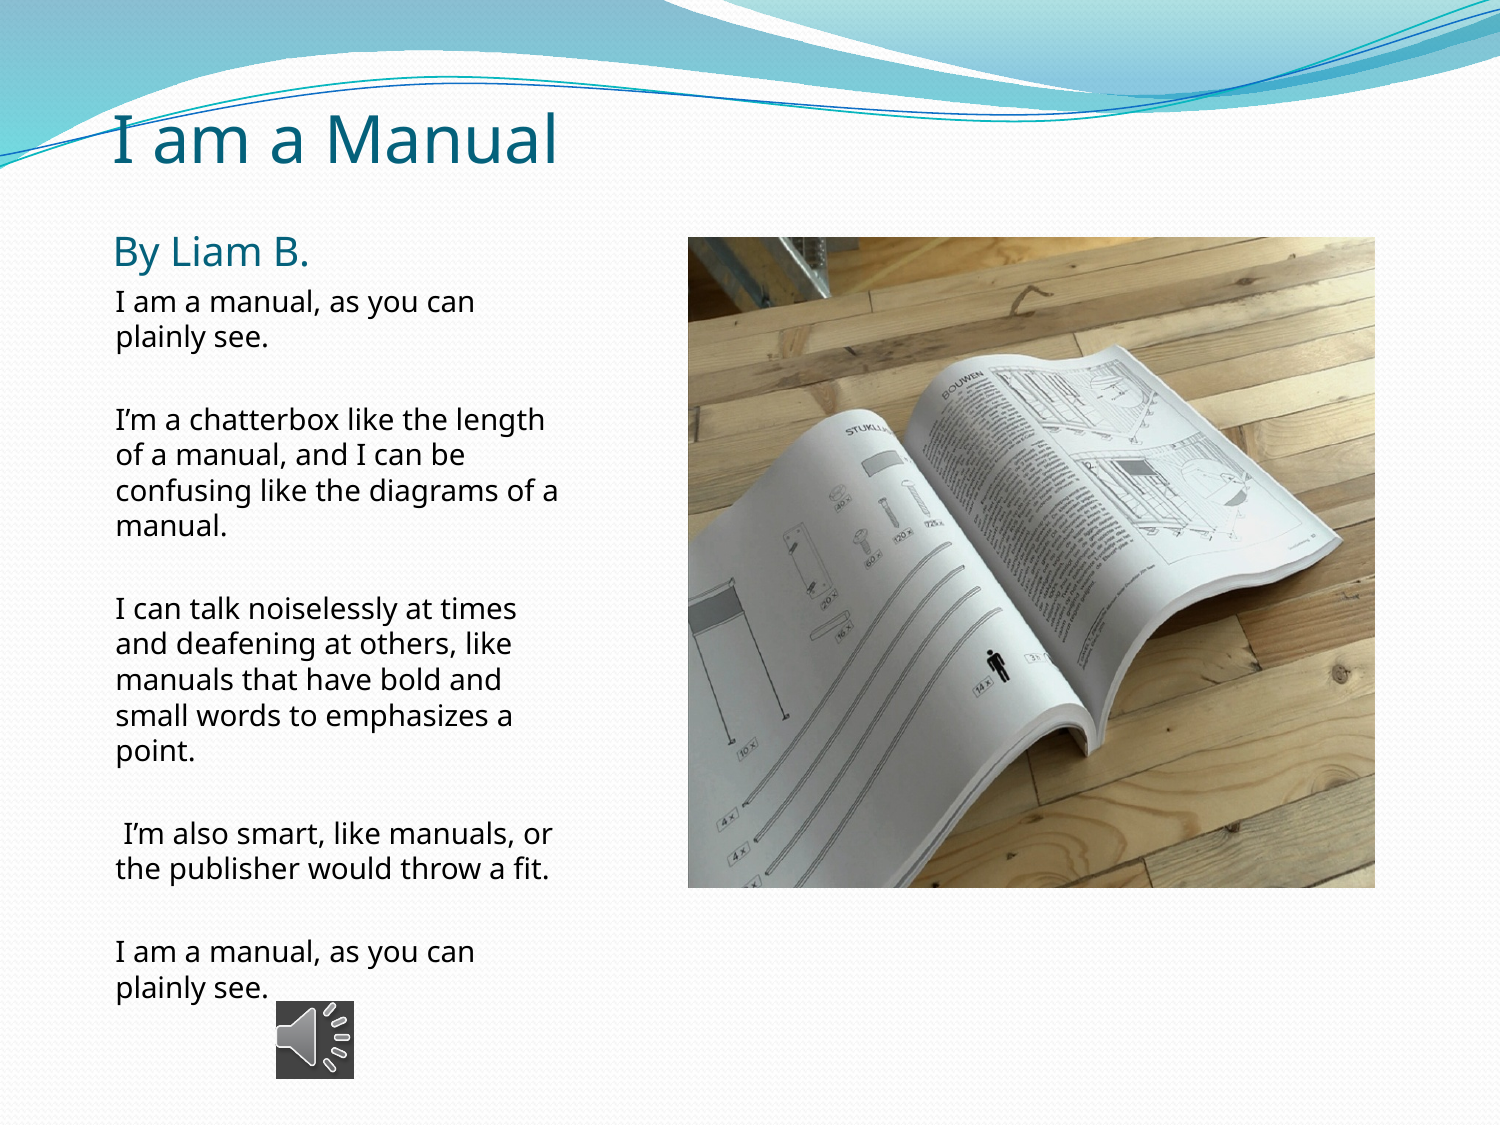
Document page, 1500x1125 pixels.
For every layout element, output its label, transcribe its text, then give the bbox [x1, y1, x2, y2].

picture [274, 999, 356, 1081]
list I am a manual, as you can plainly see. I’m a chatterbox like the length of a manual, and I can be confusing like the diagrams of a manual. I can talk noiselessly at times and deafening at others, like manuals that have bold and small words to emphasizes a point. I’m also smart, like manuals, or the publisher would throw a fit. I am a manual, as you can plainly see. [112, 275, 563, 1025]
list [688, 237, 1376, 889]
title I am a Manual By Liam B. [112, 84, 563, 275]
